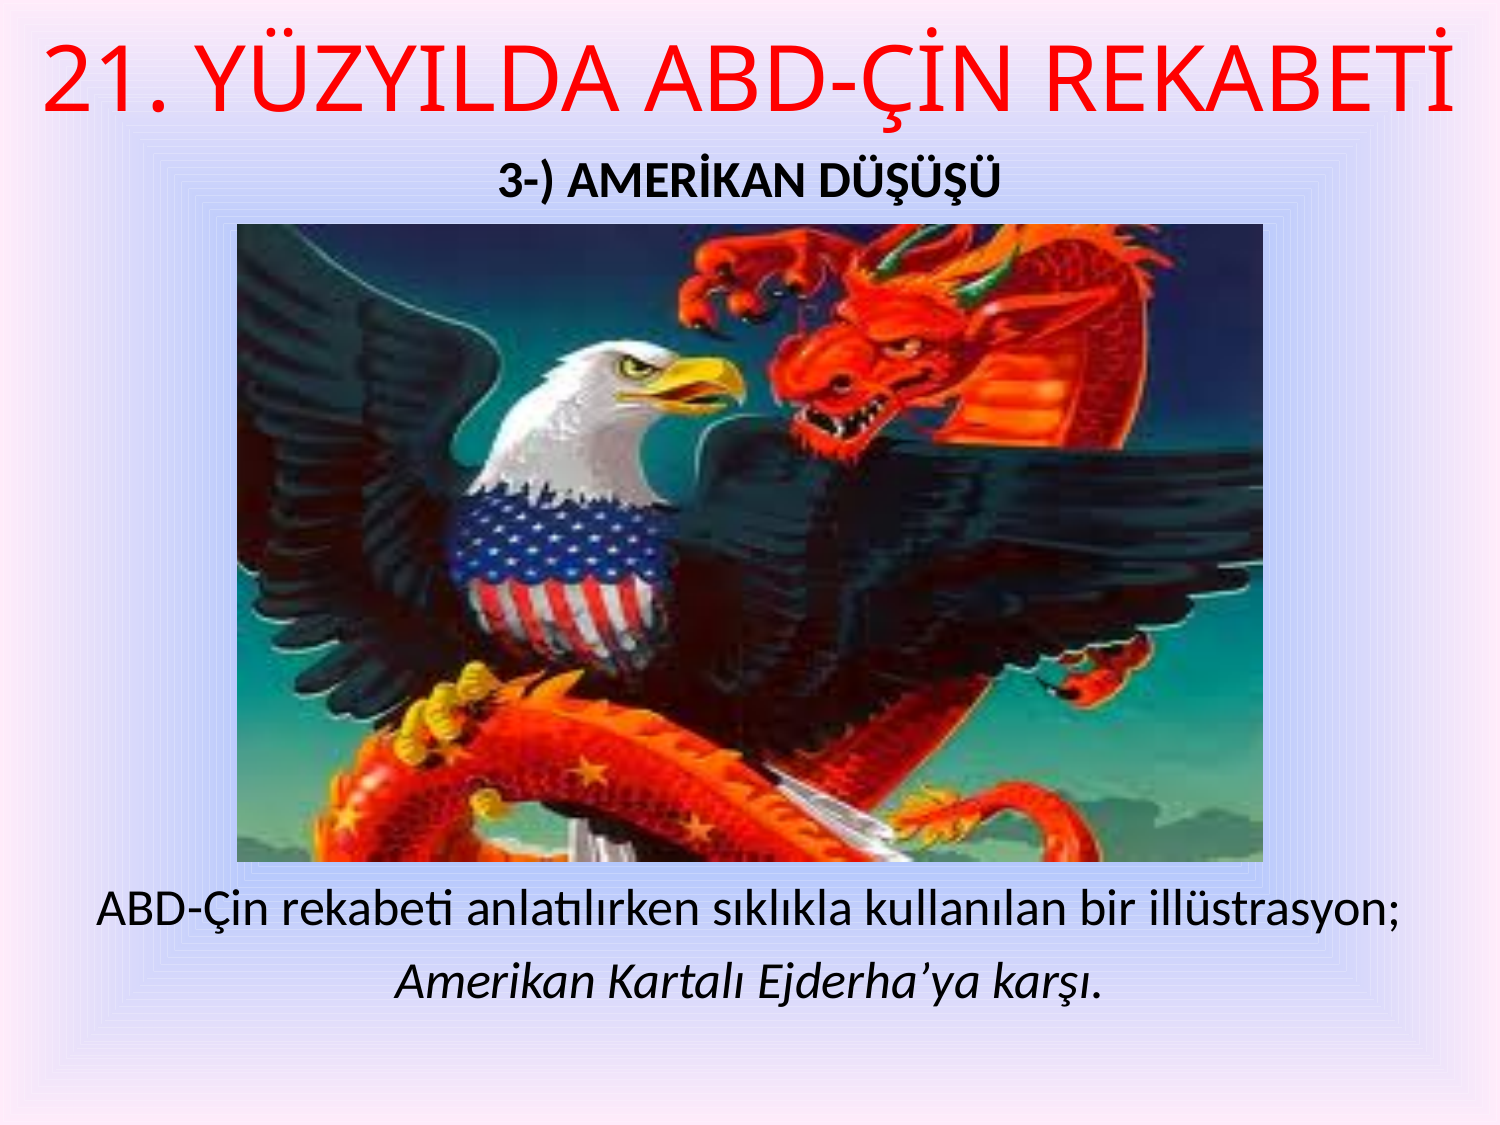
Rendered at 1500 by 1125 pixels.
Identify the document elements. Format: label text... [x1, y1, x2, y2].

subtitle 3-) AMERİKAN DÜŞÜŞÜ ABD-Çin rekabeti anlatılırken sıklıkla kullanılan bir illüstrasyon; Amerikan Kartalı Ejderha’ya karşı. [0, 137, 1500, 1125]
title 21. YÜZYILDA ABD-ÇİN REKABETİ [0, 0, 1500, 137]
picture [237, 224, 1263, 862]
